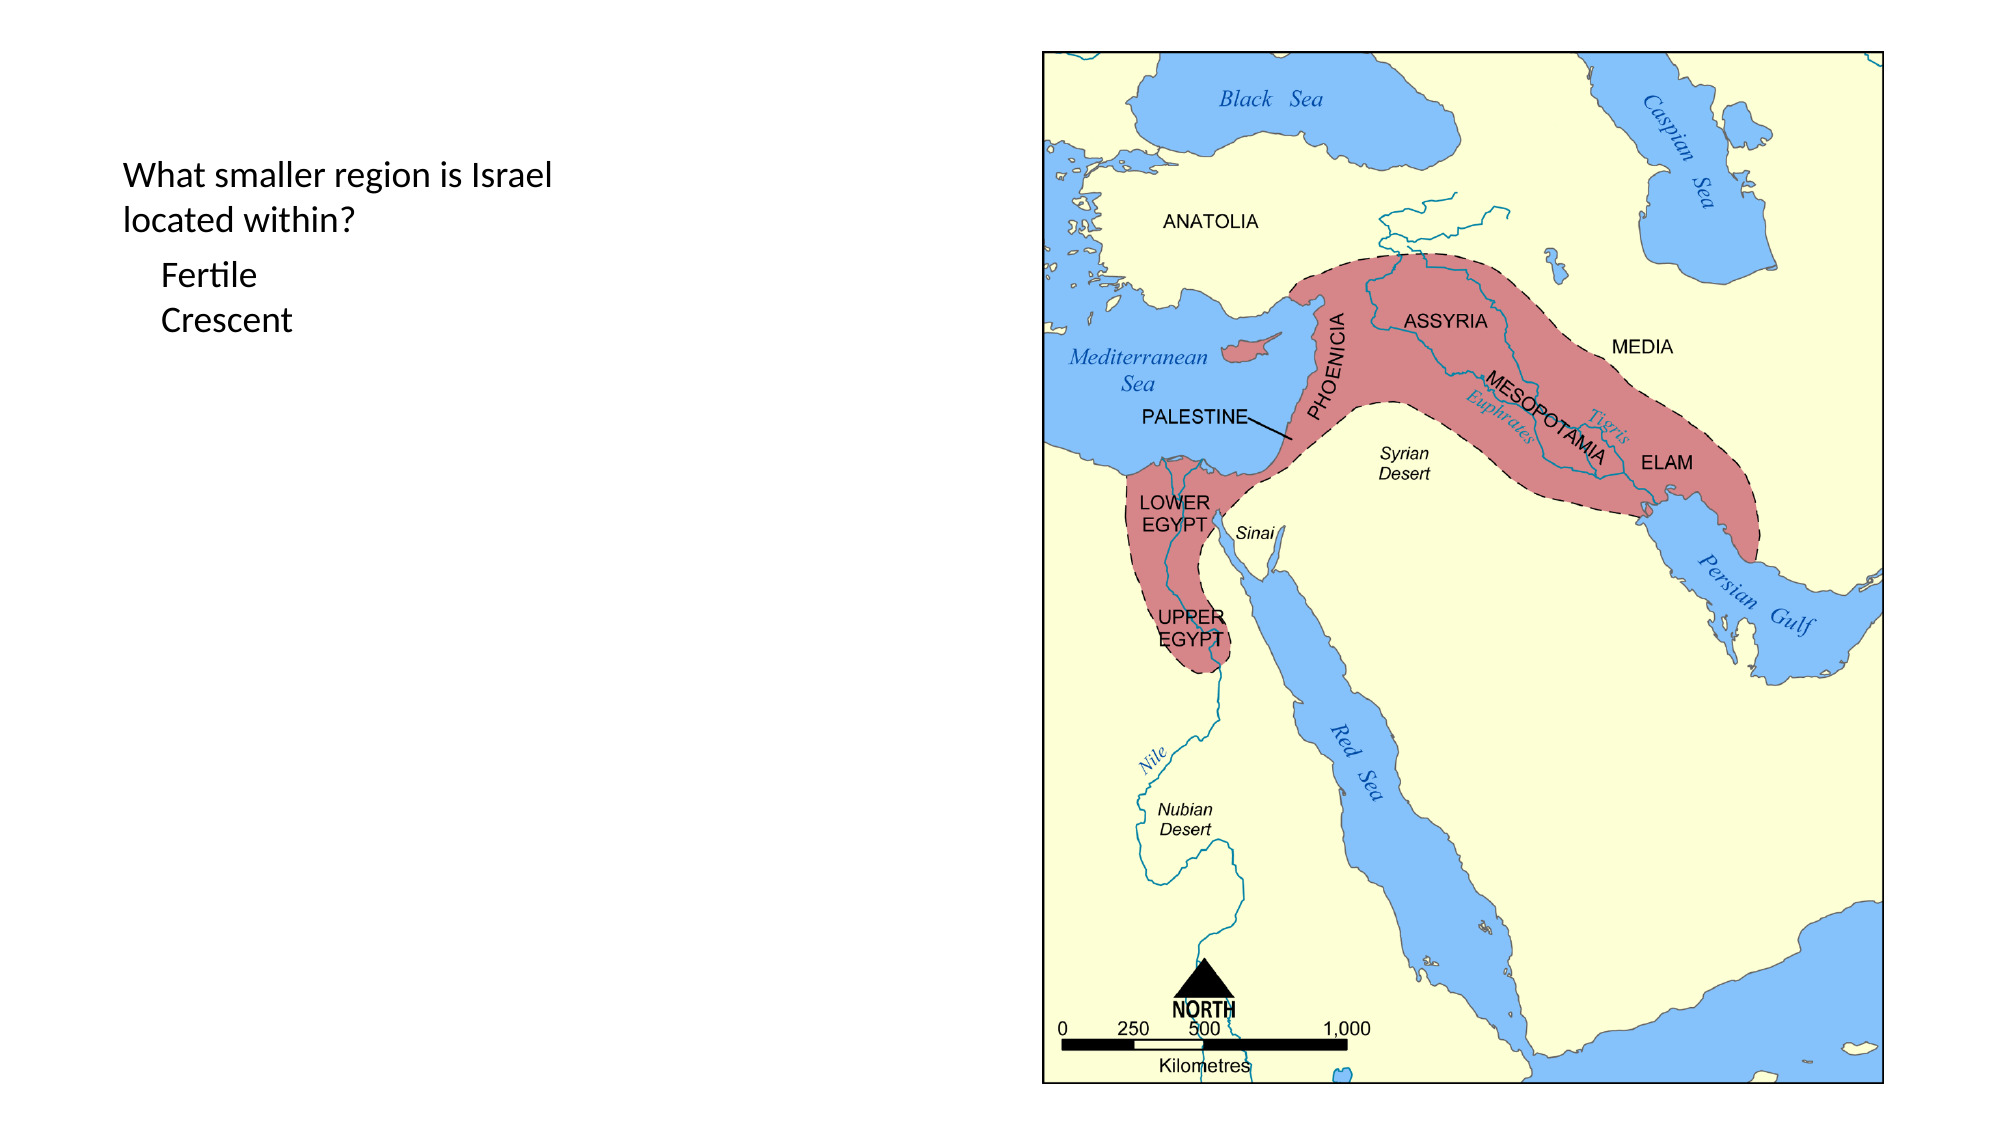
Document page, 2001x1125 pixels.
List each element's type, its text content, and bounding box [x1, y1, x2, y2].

picture [1042, 51, 1884, 1084]
text_box What smaller region is Israel located within? [108, 142, 636, 248]
text_box Fertile Crescent [146, 242, 340, 348]
